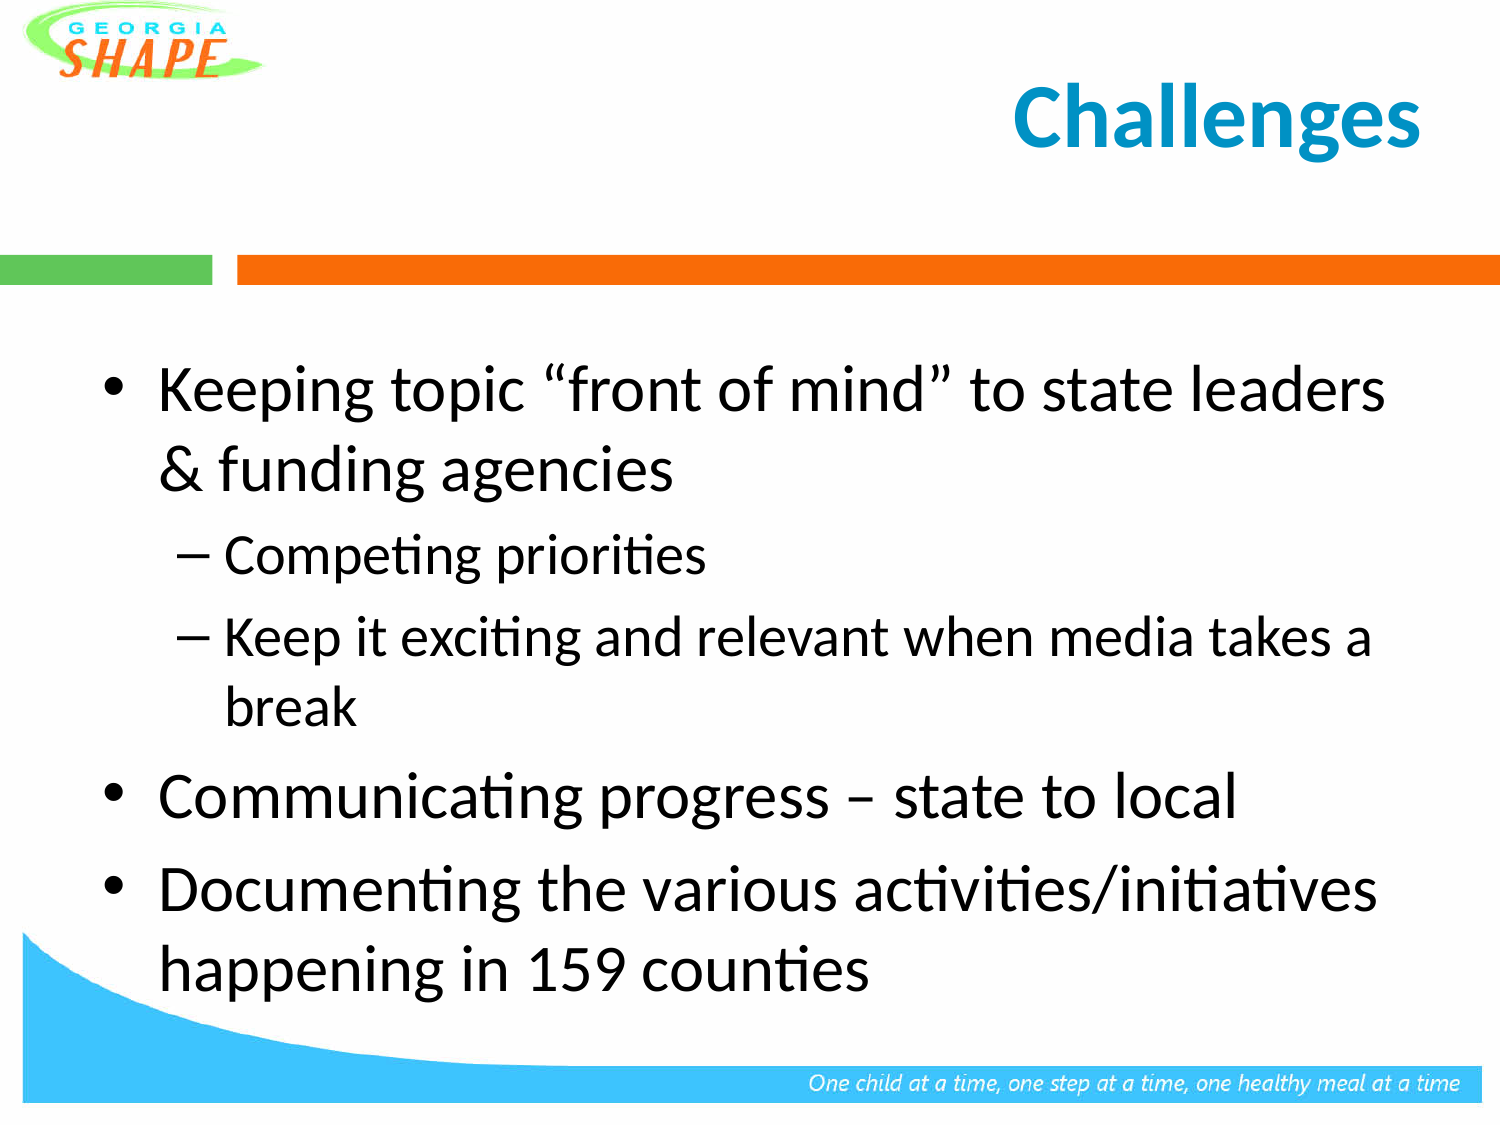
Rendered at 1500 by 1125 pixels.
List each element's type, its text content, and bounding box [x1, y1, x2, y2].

picture [0, 286, 1500, 1125]
title Challenges [125, 48, 1438, 206]
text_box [0, 254, 1500, 286]
list Keeping topic “front of mind” to state leaders & funding agencies Competing priorities Keep it exciting and relevant when media takes a break Communicating progress – state to local Documenting the various activities/initiatives happening in 159 counties [87, 337, 1438, 955]
picture [0, 0, 1500, 254]
